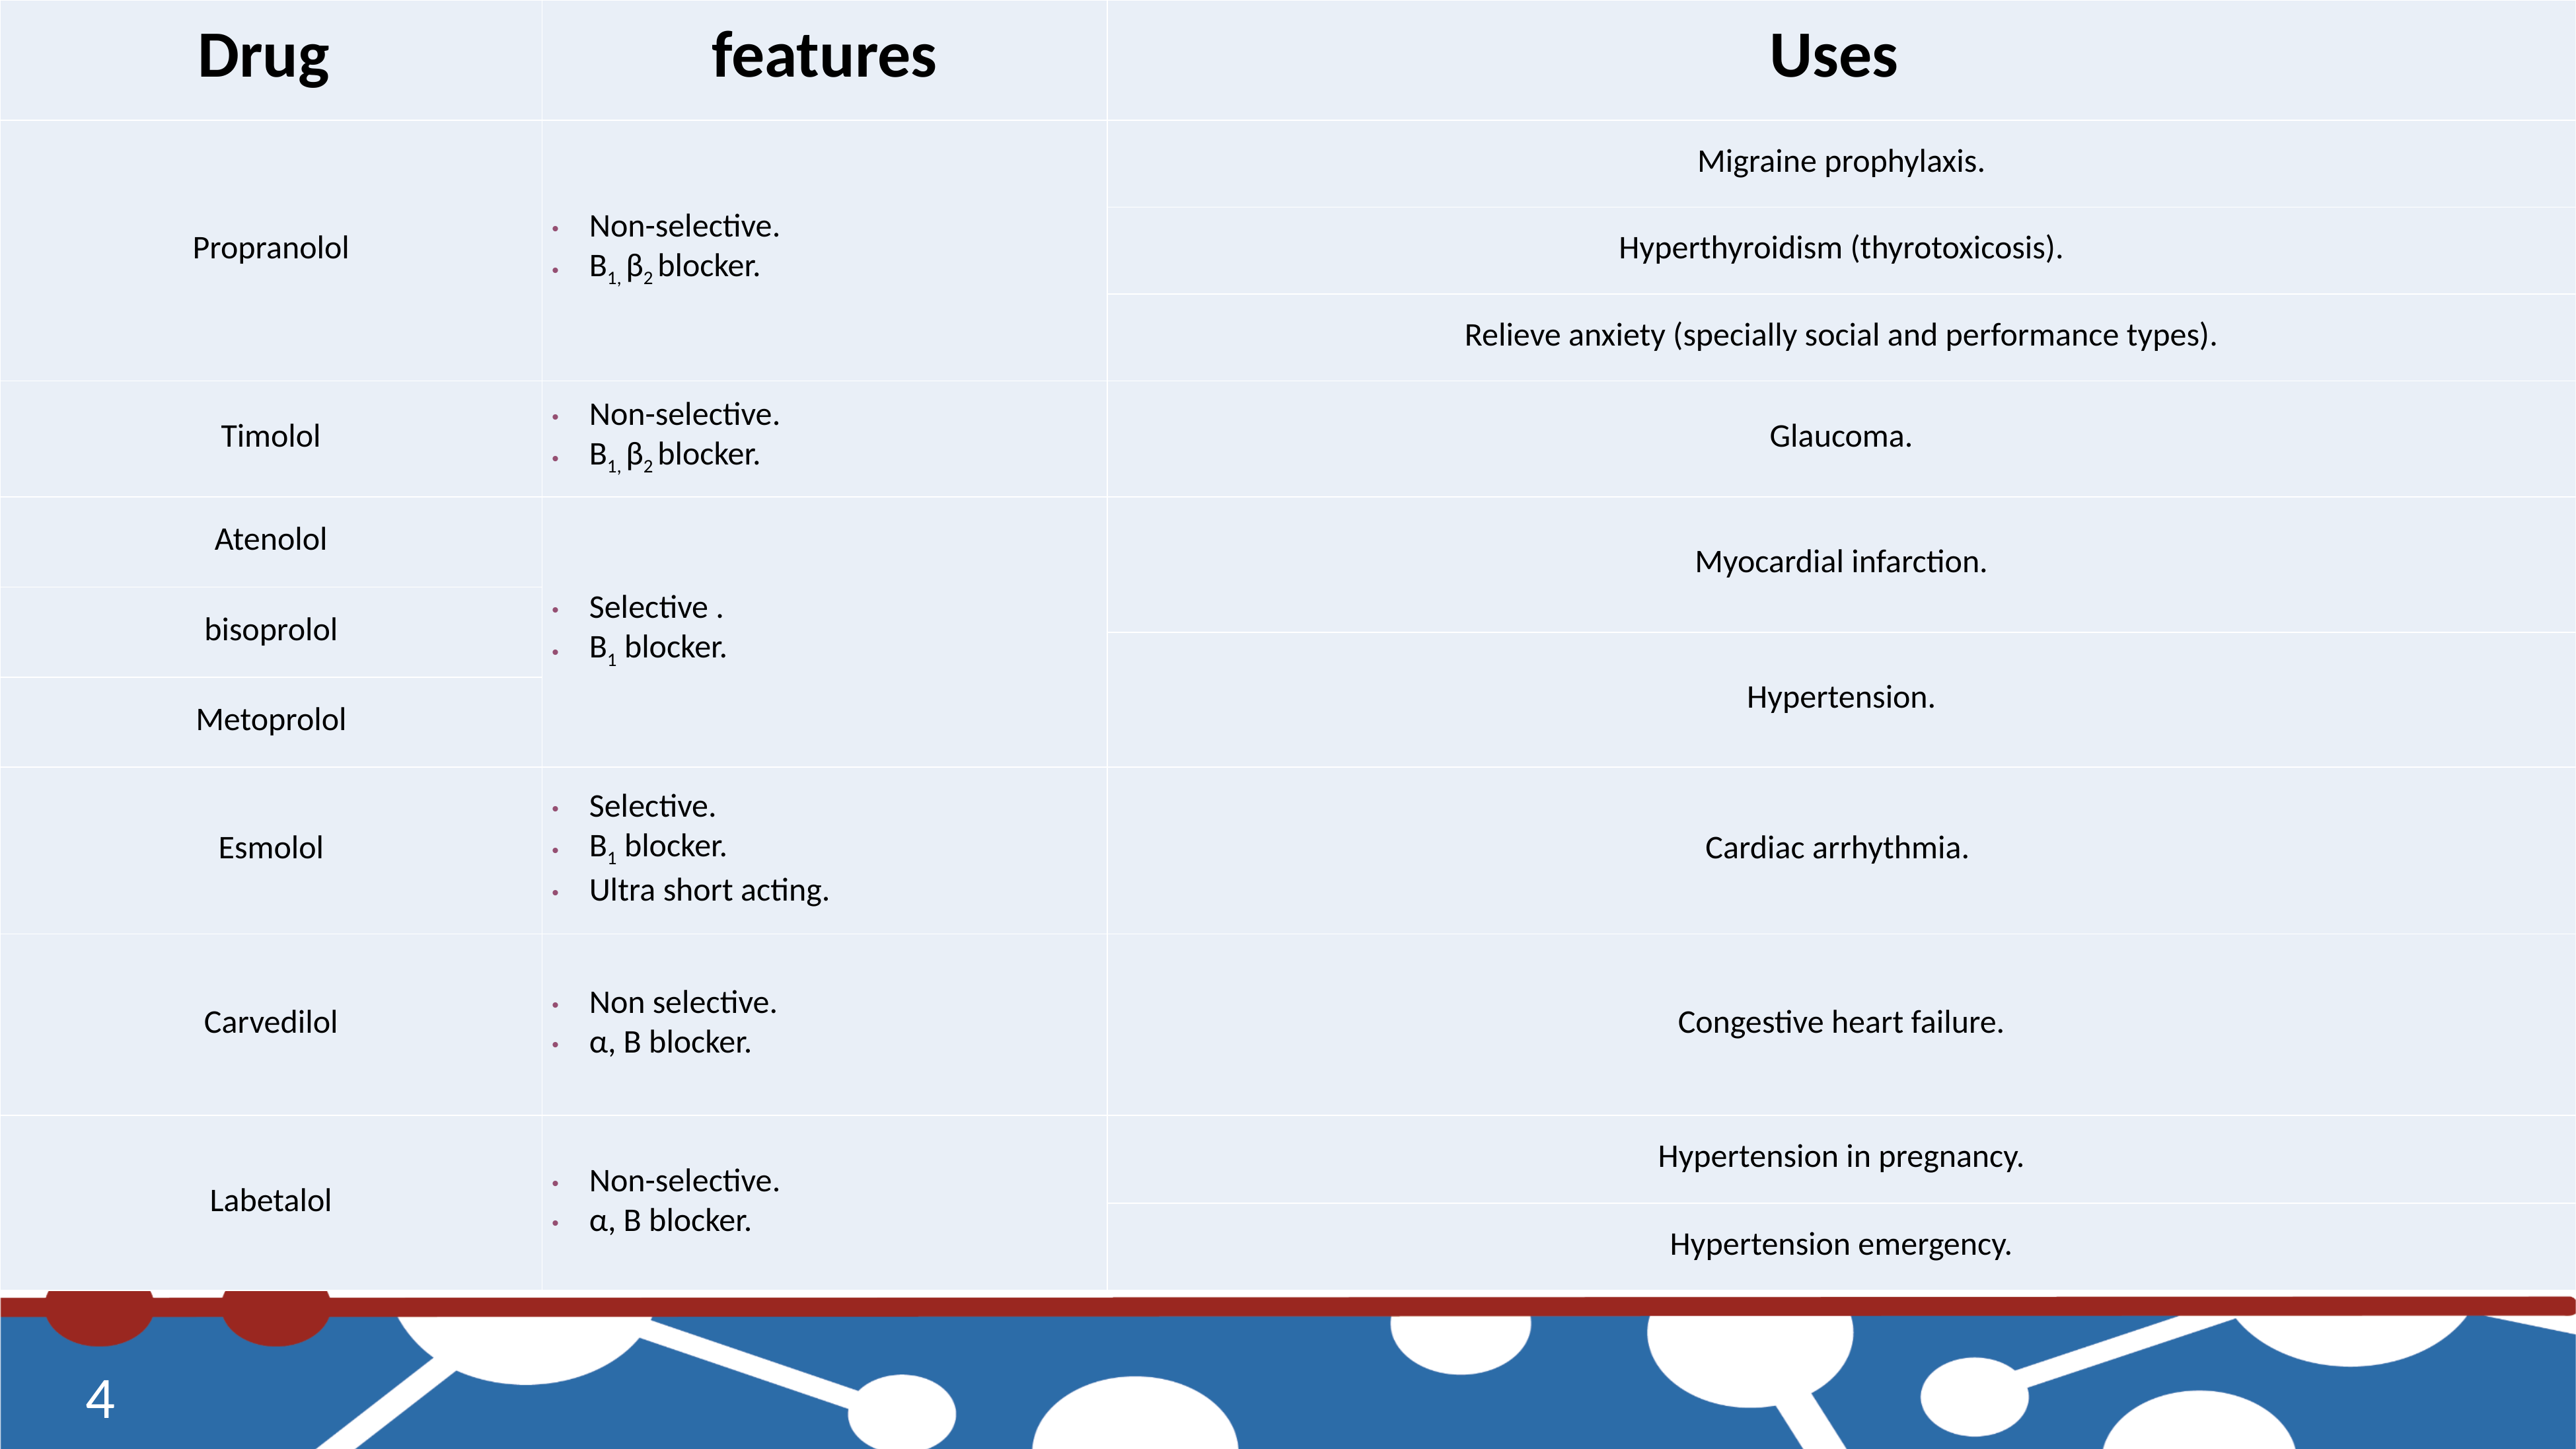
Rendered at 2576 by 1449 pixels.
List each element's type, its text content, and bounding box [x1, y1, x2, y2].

table_cell Non-selective. α, B blocker. [542, 1116, 1107, 1290]
table_cell Hyperthyroidism (thyrotoxicosis). [1108, 207, 2575, 293]
table_cell Non-selective. Β1, β2 blocker. [542, 121, 1107, 381]
table_cell Esmolol [1, 768, 542, 934]
table_cell Relieve anxiety (specially social and performance types). [1108, 295, 2575, 381]
table_cell Congestive heart failure. [1108, 934, 2575, 1115]
table_cell Metoprolol [1, 678, 542, 766]
table_header Drug [1, 1, 542, 120]
table_cell Carvedilol [1, 934, 542, 1115]
table_cell Timolol [1, 381, 542, 496]
table_cell Selective . Β1 blocker. [542, 498, 1107, 766]
table_cell Hypertension in pregnancy. [1108, 1116, 2575, 1203]
table_cell Hypertension emergency. [1108, 1204, 2575, 1290]
table_cell Labetalol [1, 1116, 542, 1290]
table_cell Glaucoma. [1108, 381, 2575, 496]
table_cell Non-selective. Β1, β2 blocker. [542, 381, 1107, 496]
table_cell Cardiac arrhythmia. [1108, 768, 2575, 934]
table_cell Myocardial infarction. [1108, 498, 2575, 632]
table_cell Atenolol [1, 498, 542, 587]
table_header Uses [1108, 1, 2575, 120]
table_cell Non selective. α, B blocker. [542, 934, 1107, 1115]
table_cell Selective. Β1 blocker. Ultra short acting. [542, 768, 1107, 934]
picture [3, 1291, 2573, 1449]
table_cell Migraine prophylaxis. [1108, 121, 2575, 207]
table_cell bisoprolol [1, 587, 542, 677]
table_cell Propranolol [1, 121, 542, 381]
table_cell Hypertension. [1108, 633, 2575, 766]
table_header features [542, 1, 1107, 120]
